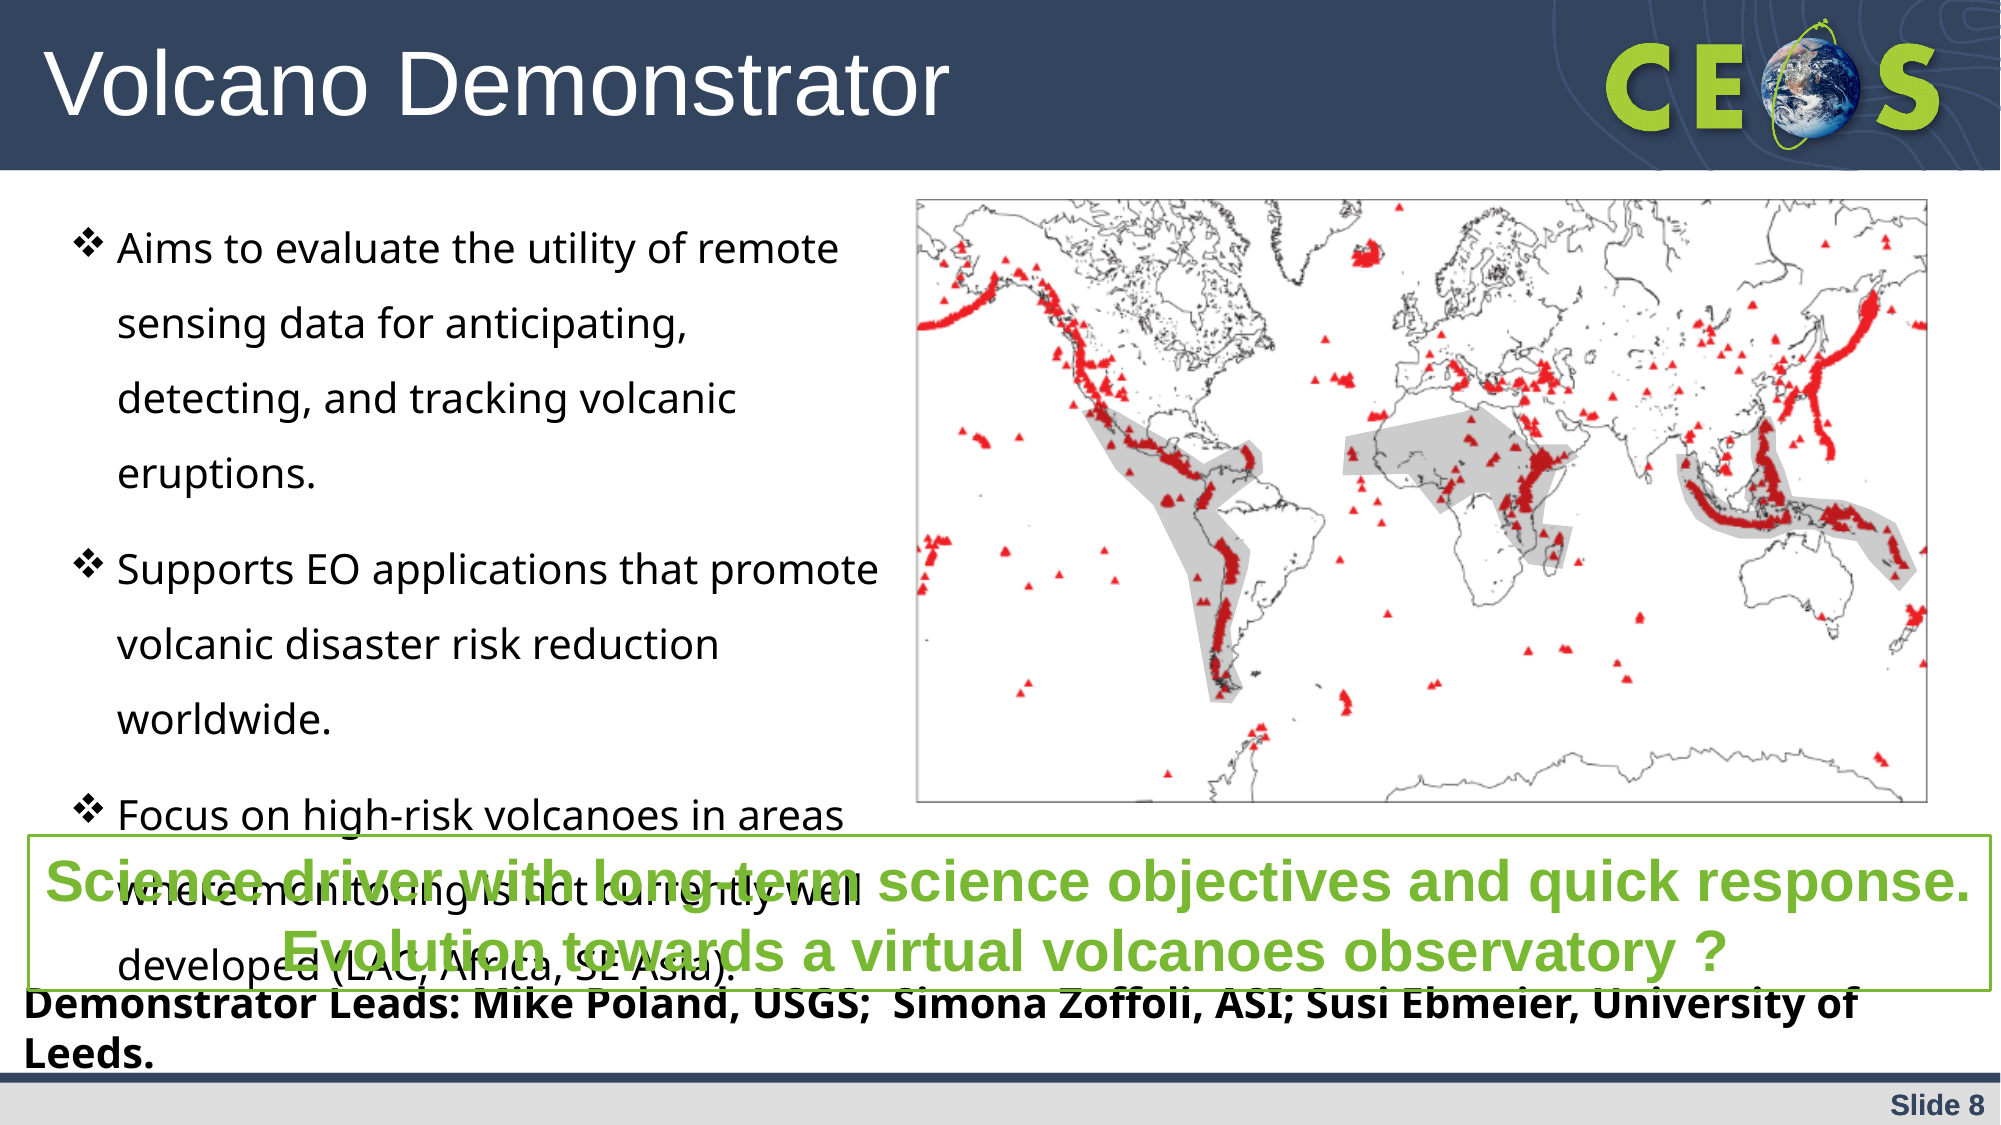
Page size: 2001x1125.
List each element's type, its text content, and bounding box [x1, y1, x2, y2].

list Aims to evaluate the utility of remote sensing data for anticipating, detecting, and tracking volcanic eruptions. Supports EO applications that promote volcanic disaster risk reduction worldwide. Focus on high-risk volcanoes in areas where monitoring is not currently well developed (LAC, Africa, SE Asia). [54, 189, 901, 835]
picture [1606, 18, 1939, 150]
text_box Slide 8 [1683, 1078, 2000, 1125]
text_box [913, 199, 1931, 803]
text_box Science driver with long-term science objectives and quick response. Evolution towards a virtual volcanoes observatory ? [28, 835, 1991, 991]
title Volcano Demonstrator [28, 28, 1569, 157]
text_box Demonstrator Leads: Mike Poland, USGS; Simona Zoffoli, ASI; Susi Ebmeier, University of Leeds. [15, 969, 1983, 1085]
